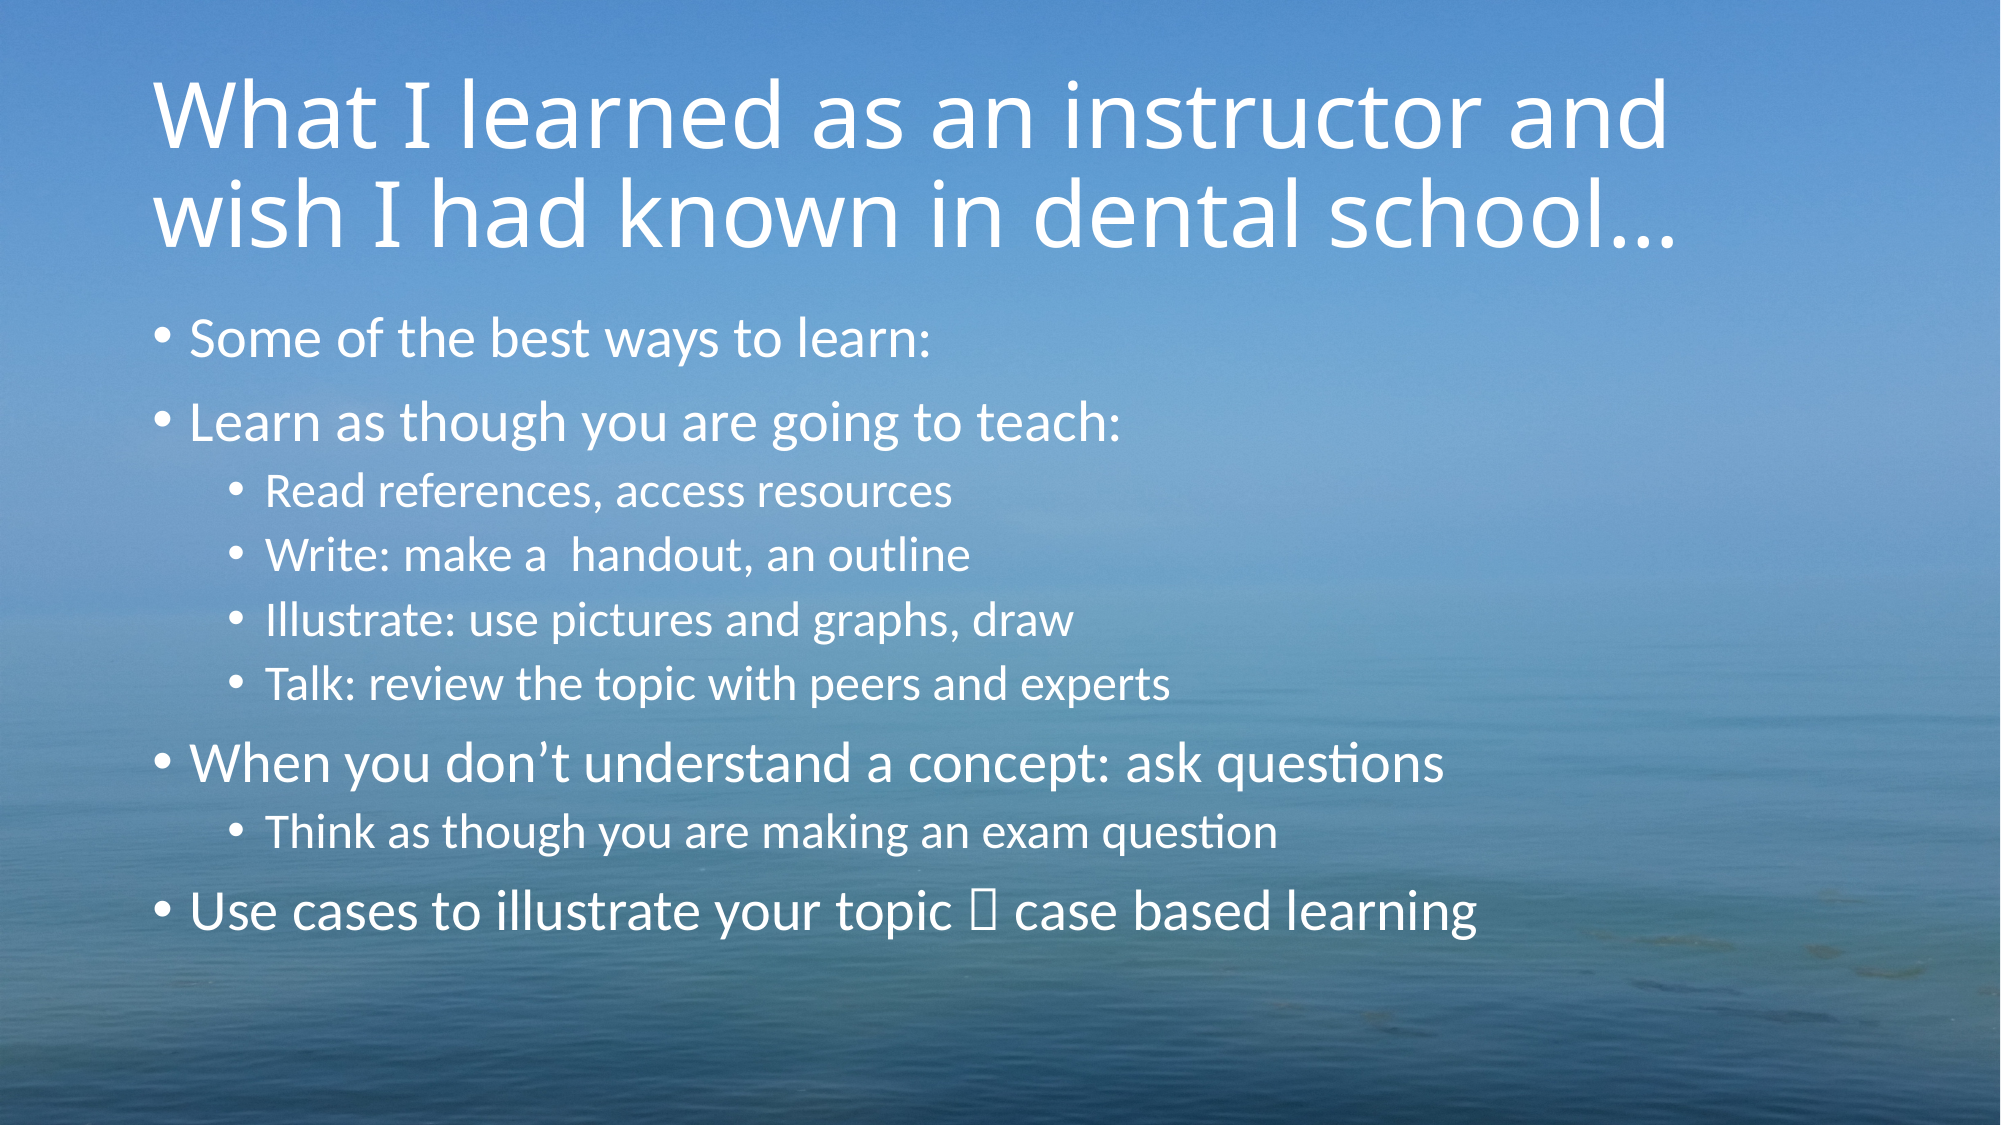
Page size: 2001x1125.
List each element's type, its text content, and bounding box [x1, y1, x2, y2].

picture [0, 0, 2001, 1125]
list Some of the best ways to learn: Learn as though you are going to teach: Read references, access resources Write: make a handout, an outline Illustrate: use pictures and graphs, draw Talk: review the topic with peers and experts When you don’t understand a concept: ask questions Think as though you are making an exam question Use cases to illustrate your topic  case based learning [137, 299, 1863, 1014]
title What I learned as an instructor and wish I had known in dental school… [137, 59, 1863, 278]
